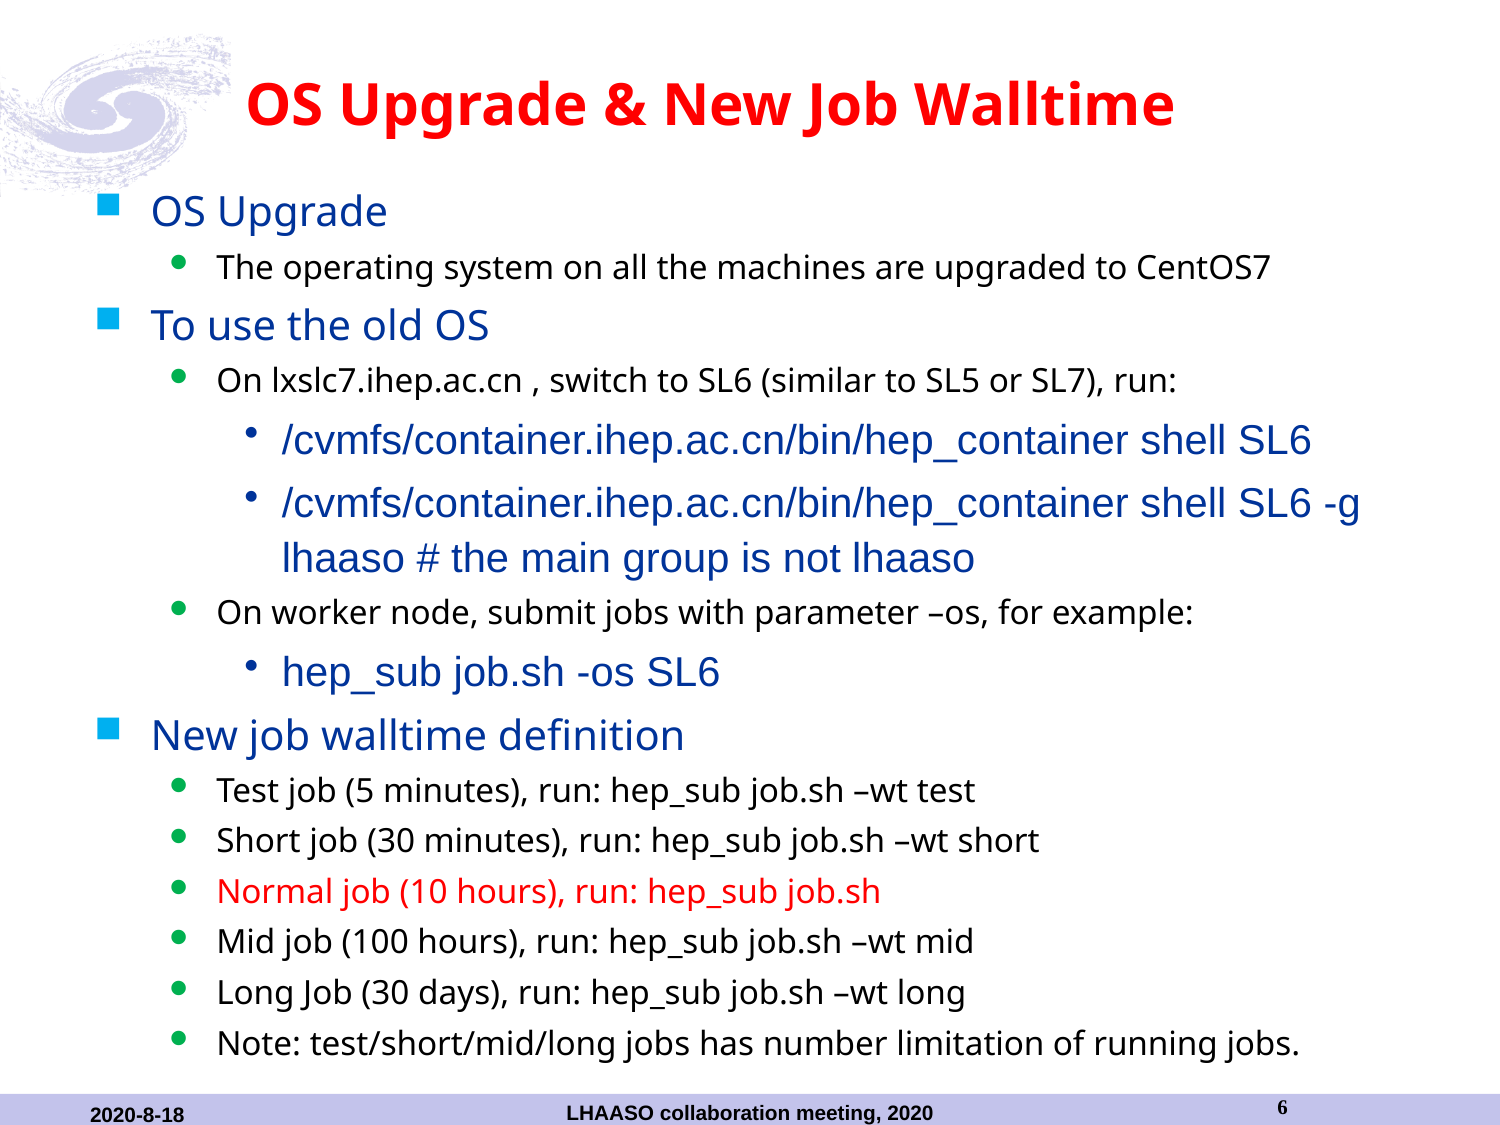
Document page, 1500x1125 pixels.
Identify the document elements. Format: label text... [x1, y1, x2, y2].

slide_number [74, 1093, 426, 1125]
footer LHAASO collaboration meeting, 2020 [512, 1092, 988, 1125]
title OS Upgrade & New Job Walltime [229, 8, 1402, 172]
picture [0, 27, 229, 197]
list OS Upgrade The operating system on all the machines are upgraded to CentOS7 To use the old OS On lxslc7.ihep.ac.cn , switch to SL6 (similar to SL5 or SL7), run: /cvmfs/container.ihep.ac.cn/bin/hep_container shell SL6 /cvmfs/container.ihep.ac.cn/bin/hep_container shell SL6 -g lhaaso # the main group is not lhaaso On worker node, submit jobs with parameter –os, for example: hep_sub job.sh -os SL6 New job walltime definition Test job (5 minutes), run: hep_sub job.sh –wt test Short job (30 minutes), run: hep_sub job.sh –wt short Normal job (10 hours), run: hep_sub job.sh Mid job (100 hours), run: hep_sub job.sh –wt mid Long Job (30 days), run: hep_sub job.sh –wt long Note: test/short/mid/long jobs has number limitation of running jobs. [79, 172, 1430, 987]
text_box 6 [1045, 1085, 1500, 1125]
